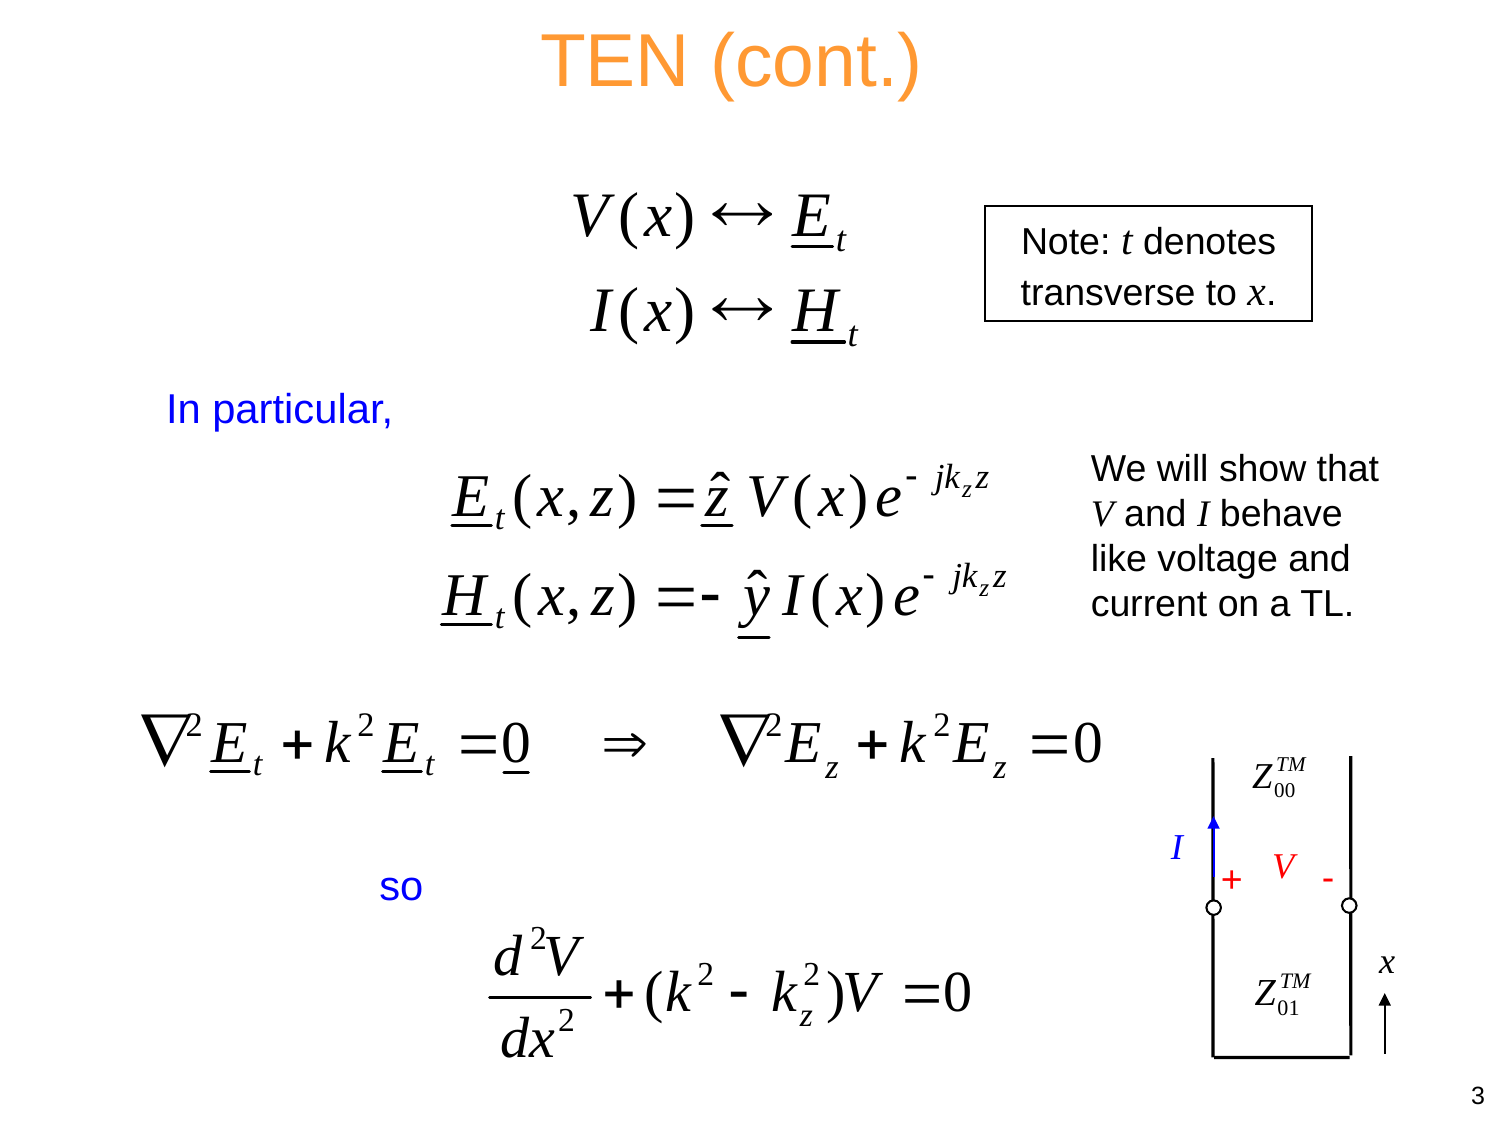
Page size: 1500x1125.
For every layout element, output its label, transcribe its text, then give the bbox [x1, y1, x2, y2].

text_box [479, 909, 984, 1071]
slide_number 3 [1149, 1065, 1500, 1125]
text_box so [364, 851, 439, 917]
text_box We will show that V and I behave like voltage and current on a TL. [1075, 436, 1404, 632]
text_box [430, 449, 1018, 652]
text_box Note: t denotes transverse to x. [984, 205, 1313, 321]
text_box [566, 172, 874, 363]
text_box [133, 698, 1116, 793]
text_box In particular, [151, 374, 409, 439]
text_box TEN (cont.) [525, 4, 967, 109]
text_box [1163, 748, 1403, 1058]
